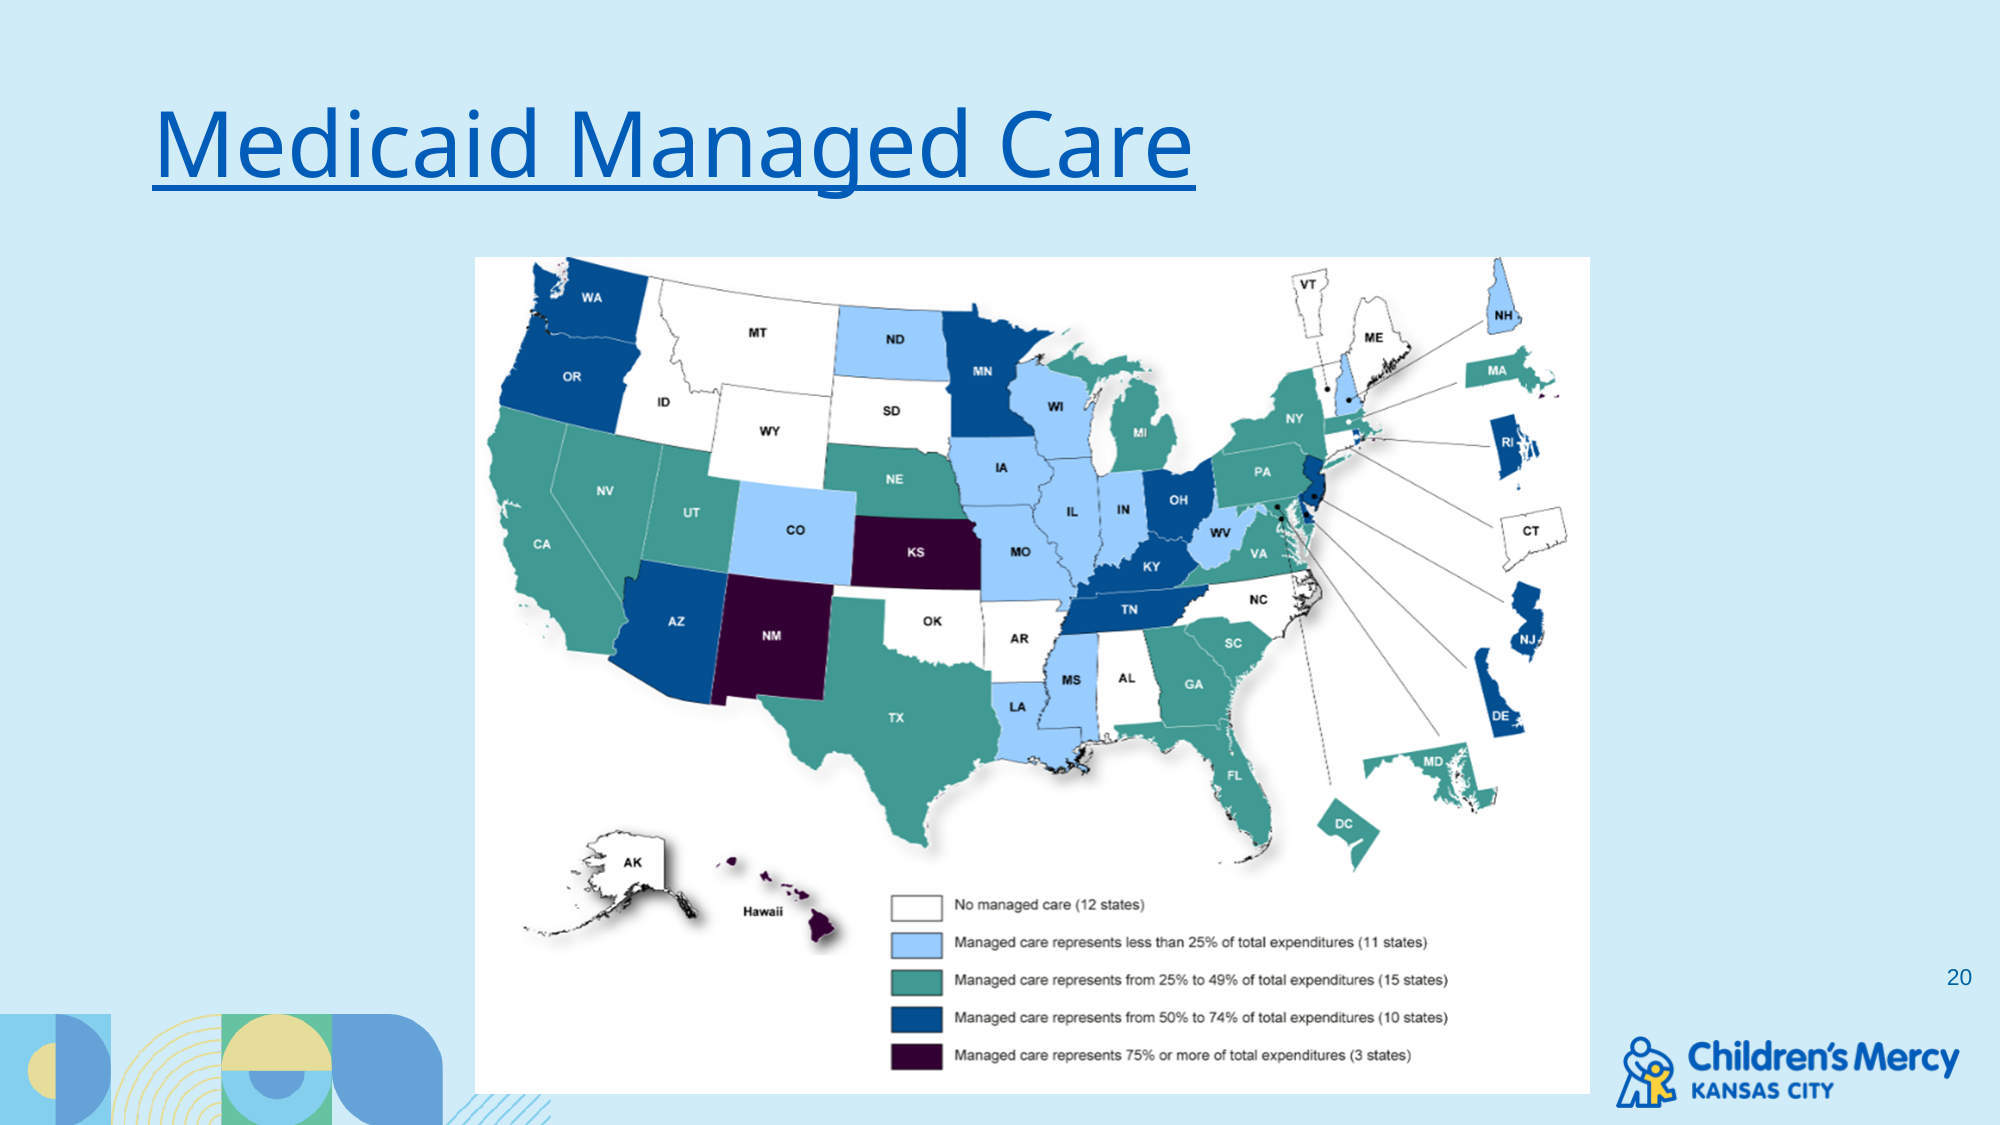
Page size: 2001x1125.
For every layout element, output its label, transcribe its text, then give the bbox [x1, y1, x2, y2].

title Medicaid Managed Care [137, 39, 1863, 257]
picture [475, 256, 1590, 1095]
slide_number 20 [1919, 946, 2000, 1007]
picture [1616, 1036, 1960, 1108]
